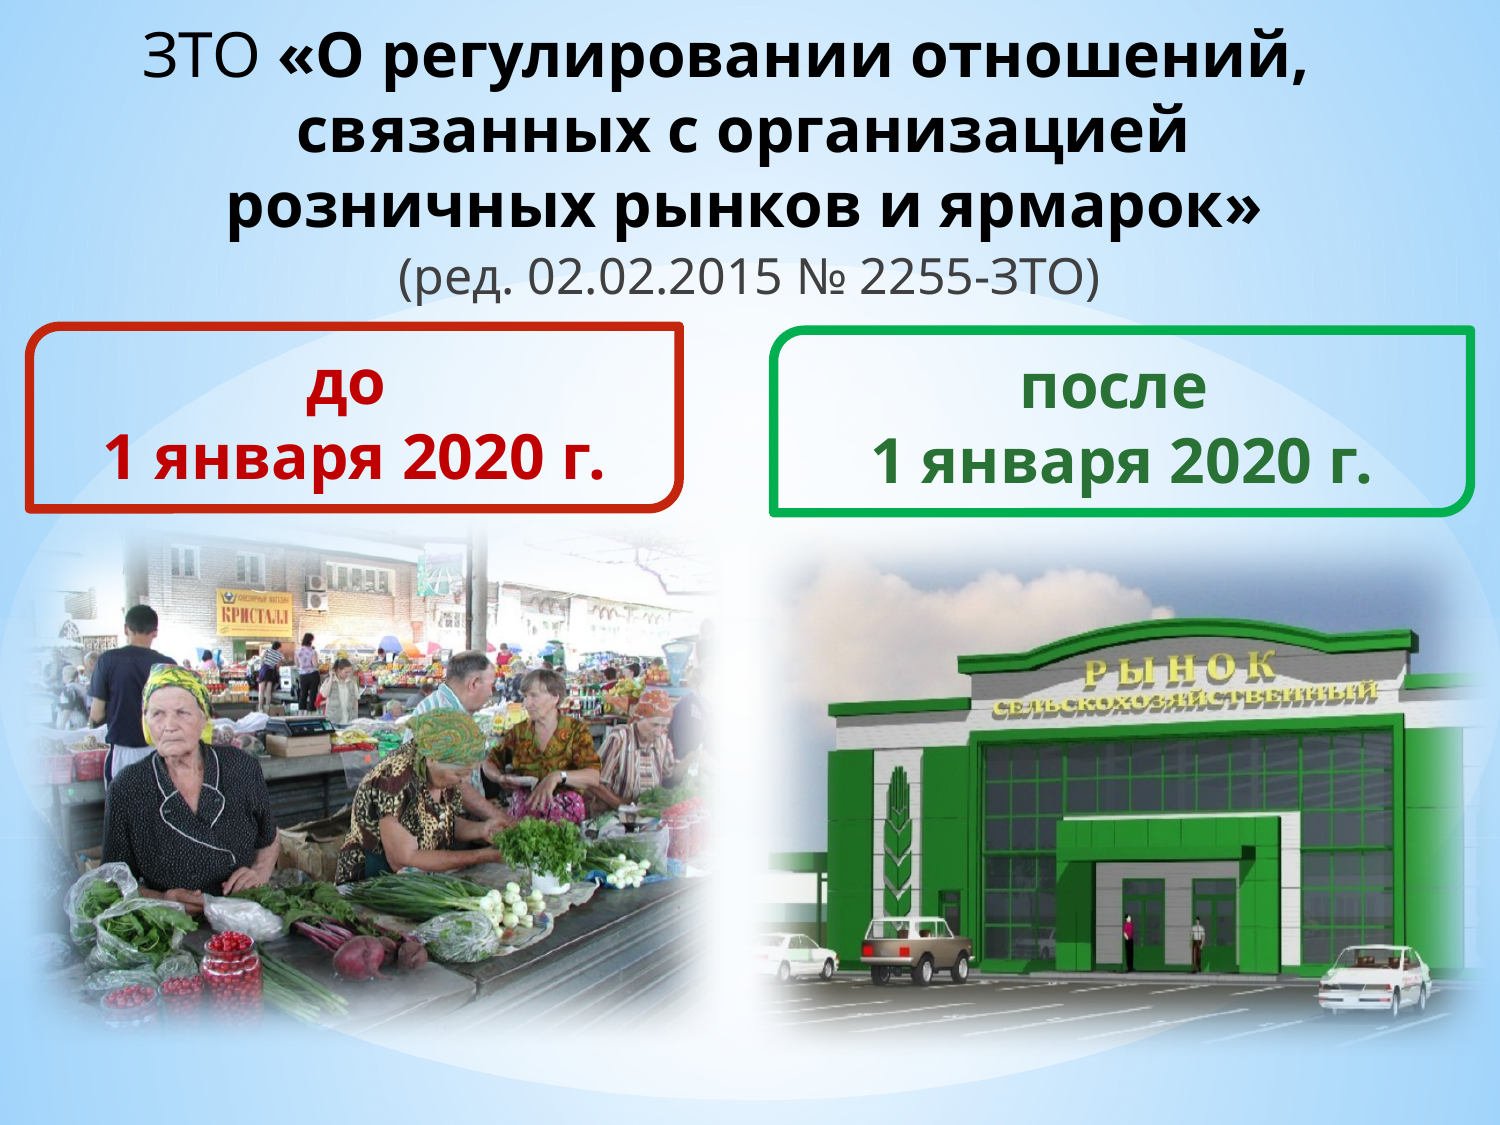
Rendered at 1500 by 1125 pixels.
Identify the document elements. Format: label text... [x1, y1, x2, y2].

text_box после 1 января 2020 г. [773, 330, 1471, 513]
text_box до 1 января 2020 г. [29, 326, 680, 509]
picture [744, 516, 1495, 1059]
picture [17, 516, 727, 1049]
title ЗТО «О регулировании отношений, связанных с организацией розничных рынков и ярмарок» [41, 7, 1412, 195]
text_box (ред. 02.02.2015 № 2255-ЗТО) [383, 236, 1500, 312]
